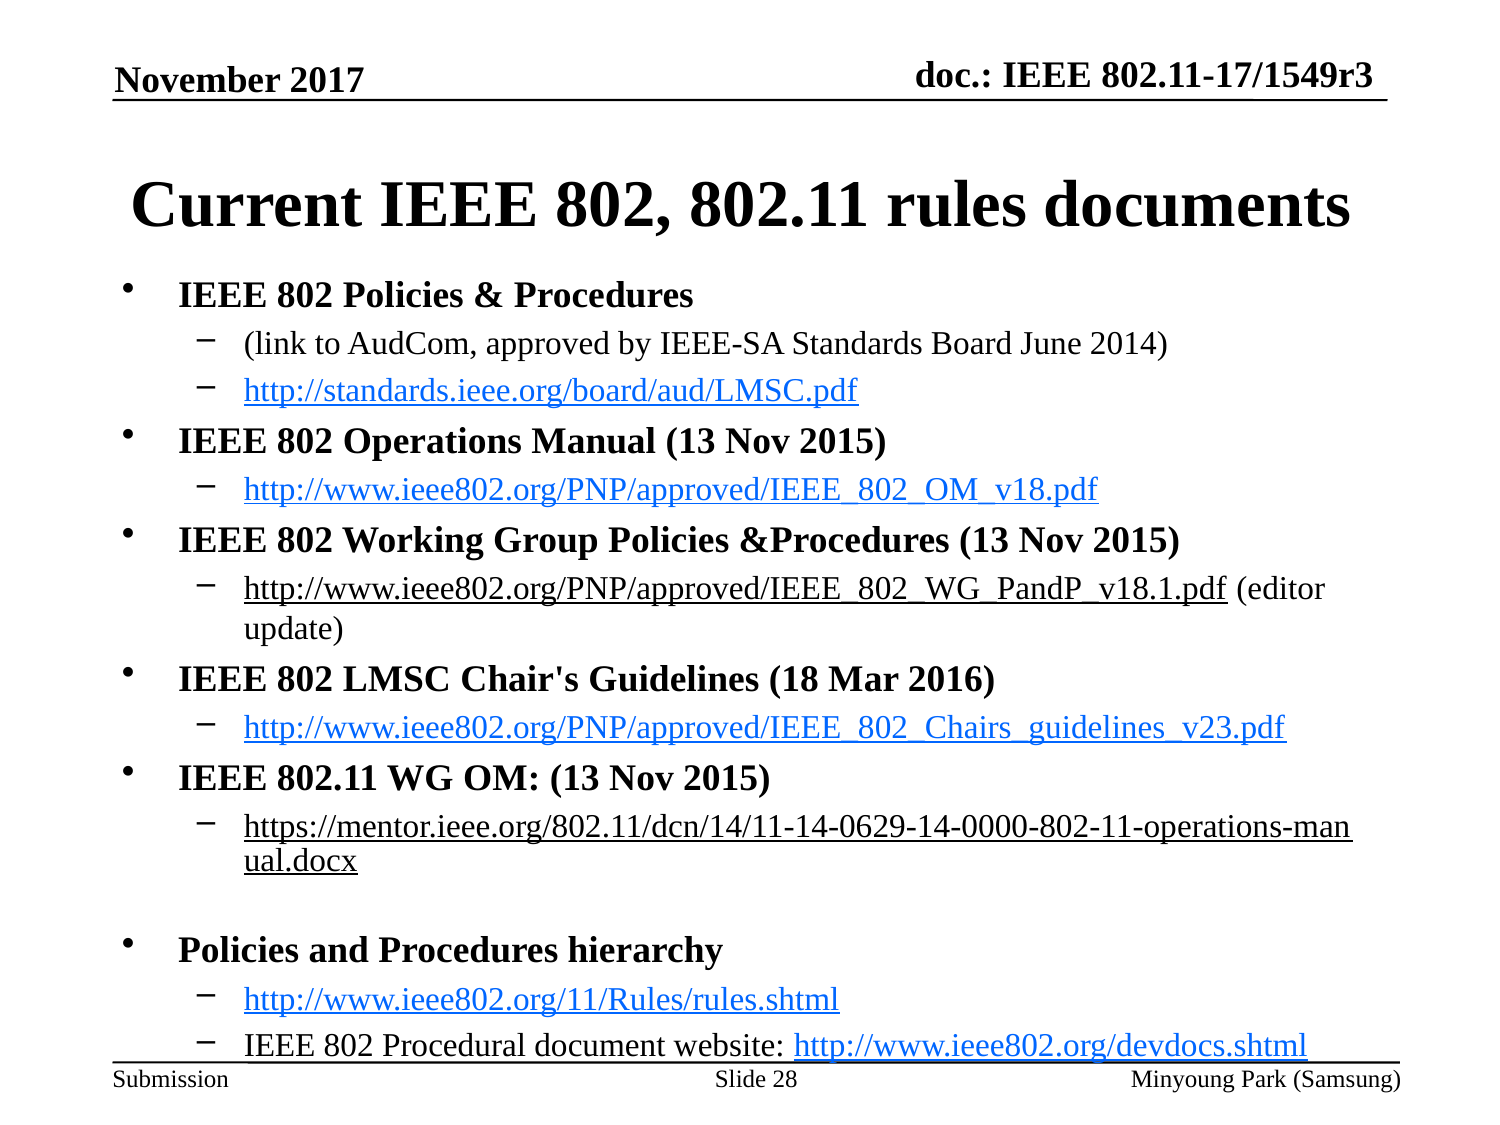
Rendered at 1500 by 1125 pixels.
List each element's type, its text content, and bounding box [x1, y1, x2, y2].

title Current IEEE 802, 802.11 rules documents [112, 112, 1388, 288]
slide_number Slide 28 [712, 1061, 800, 1093]
footer Minyoung Park (Samsung) [949, 1061, 1402, 1093]
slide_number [114, 54, 374, 101]
list IEEE 802 Policies & Procedures (link to AudCom, approved by IEEE-SA Standards Board June 2014) http://standards.ieee.org/board/aud/LMSC.pdf IEEE 802 Operations Manual (13 Nov 2015) http://www.ieee802.org/PNP/approved/IEEE_802_OM_v18.pdf IEEE 802 Working Group Policies &Procedures (13 Nov 2015) http://www.ieee802.org/PNP/approved/IEEE_802_WG_PandP_v18.1.pdf (editor update) IEEE 802 LMSC Chair's Guidelines (18 Mar 2016) http://www.ieee802.org/PNP/approved/IEEE_802_Chairs_guidelines_v23.pdf IEEE 802.11 WG OM: (13 Nov 2015) https://mentor.ieee.org/802.11/dcn/14/11-14-0629-14-0000-802-11-operations-manual.docx Policies and Procedures hierarchy http://www.ieee802.org/11/Rules/rules.shtml IEEE 802 Procedural document website: http://www.ieee802.org/devdocs.shtml [106, 262, 1382, 938]
